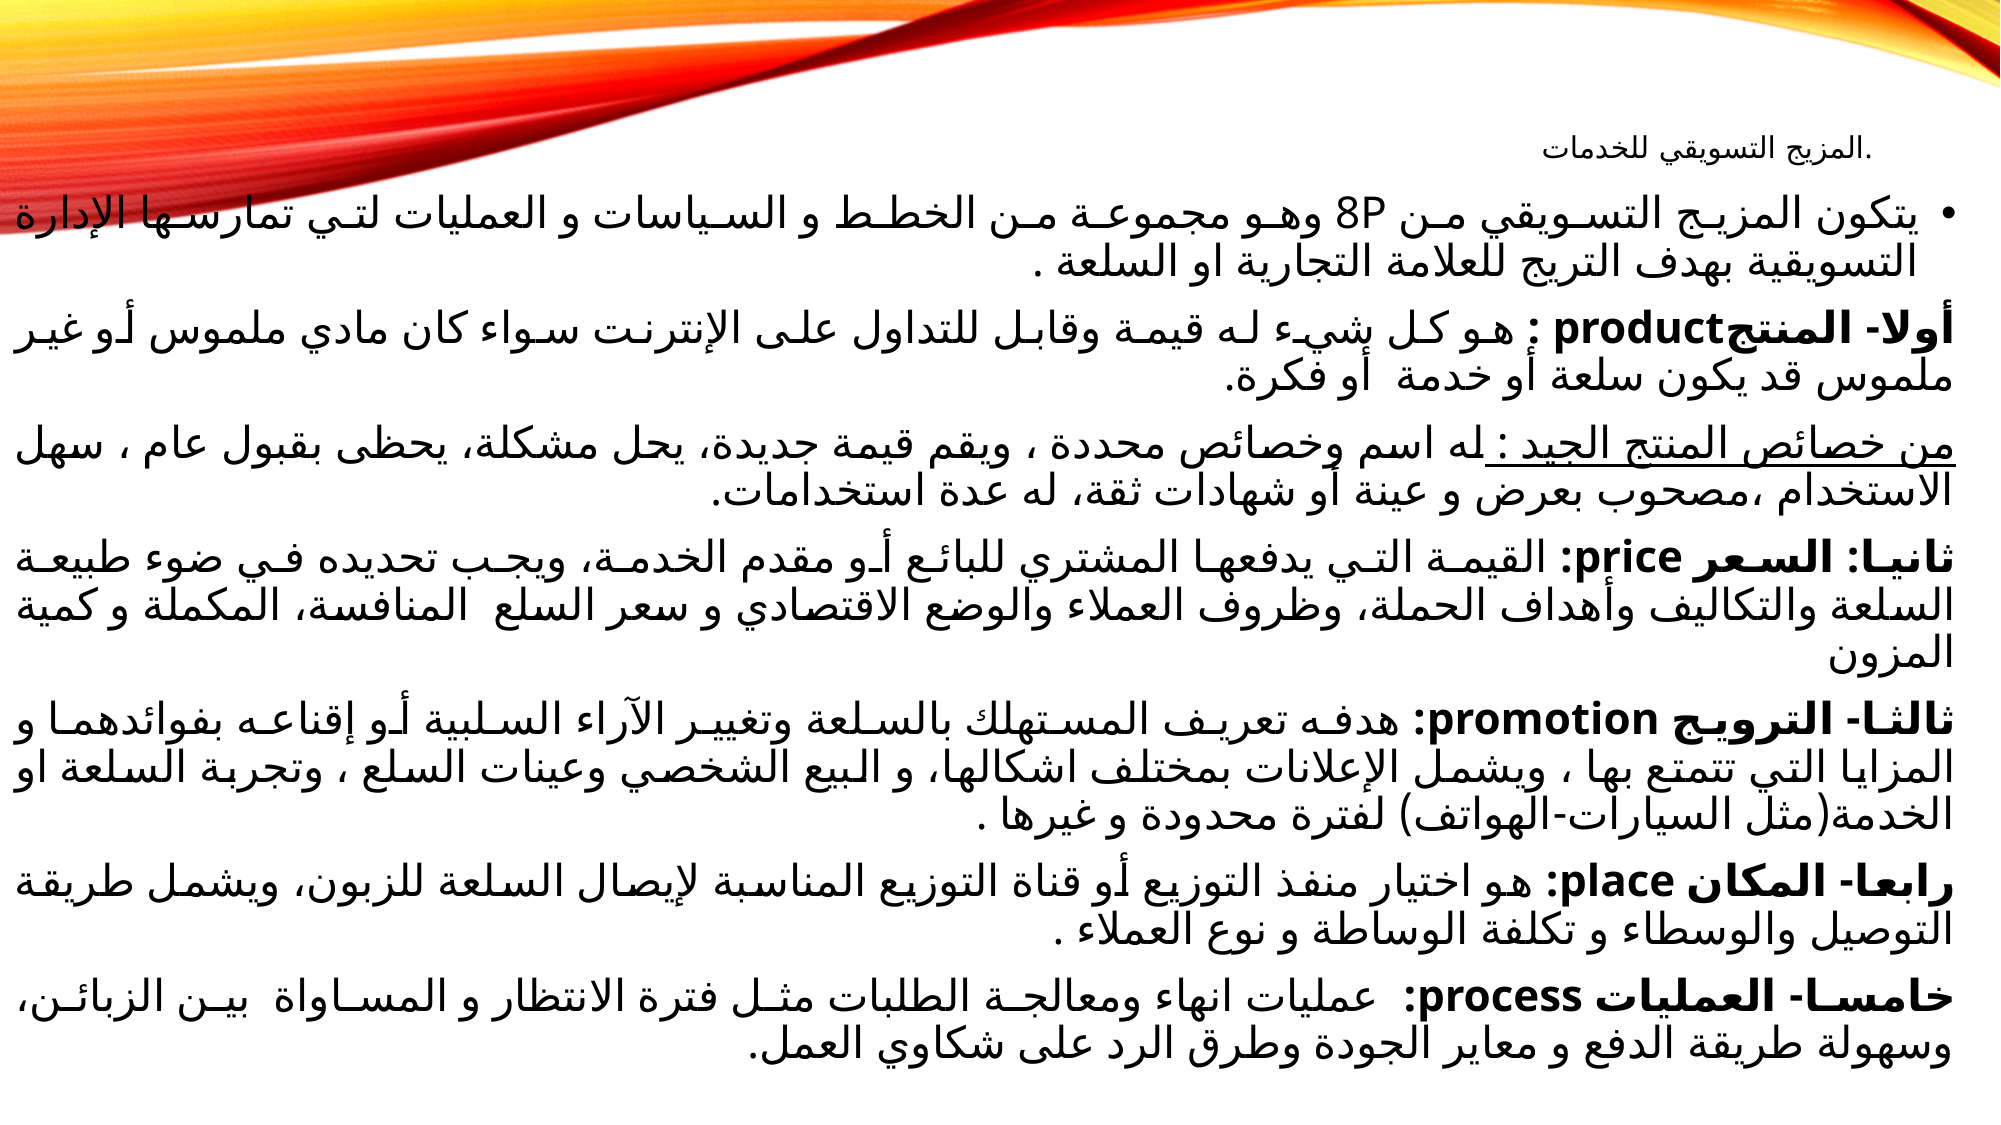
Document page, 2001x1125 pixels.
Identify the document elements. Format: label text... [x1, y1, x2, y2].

list يتكون المزيج التسويقي من 8P وهو مجموعة من الخطط و السياسات و العمليات لتي تمارسها الإدارة التسويقية بهدف التريج للعلامة التجارية او السلعة . أولا- المنتجproduct : هو كل شيء له قيمة وقابل للتداول على الإنترنت سواء كان مادي ملموس أو غير ملموس قد يكون سلعة أو خدمة أو فكرة. من خصائص المنتج الجيد : له اسم وخصائص محددة ، ويقم قيمة جديدة، يحل مشكلة، يحظى بقبول عام ، سهل الاستخدام ،مصحوب بعرض و عينة أو شهادات ثقة، له عدة استخدامات. ثانيا: السعر price: القيمة التي يدفعها المشتري للبائع أو مقدم الخدمة، ويجب تحديده في ضوء طبيعة السلعة والتكاليف وأهداف الحملة، وظروف العملاء والوضع الاقتصادي و سعر السلع المنافسة، المكملة و كمية المزون ثالثا- الترويج promotion: هدفه تعريف المستهلك بالسلعة وتغيير الآراء السلبية أو إقناعه بفوائدهما و المزايا التي تتمتع بها ، ويشمل الإعلانات بمختلف اشكالها، و البيع الشخصي وعينات السلع ، وتجربة السلعة او الخدمة(مثل السيارات-الهواتف) لفترة محدودة و غيرها . رابعا- المكان place: هو اختيار منفذ التوزيع أو قناة التوزيع المناسبة لإيصال السلعة للزبون، ويشمل طريقة التوصيل والوسطاء و تكلفة الوساطة و نوع العملاء . خامسا- العمليات process: عمليات انهاء ومعالجة الطلبات مثل فترة الانتظار و المساواة بين الزبائن، وسهولة طريقة الدفع و معاير الجودة وطرق الرد على شكاوي العمل. [0, 183, 1972, 1084]
picture [0, 0, 2000, 237]
title المزيج التسويقي للخدمات. [474, 125, 1888, 183]
